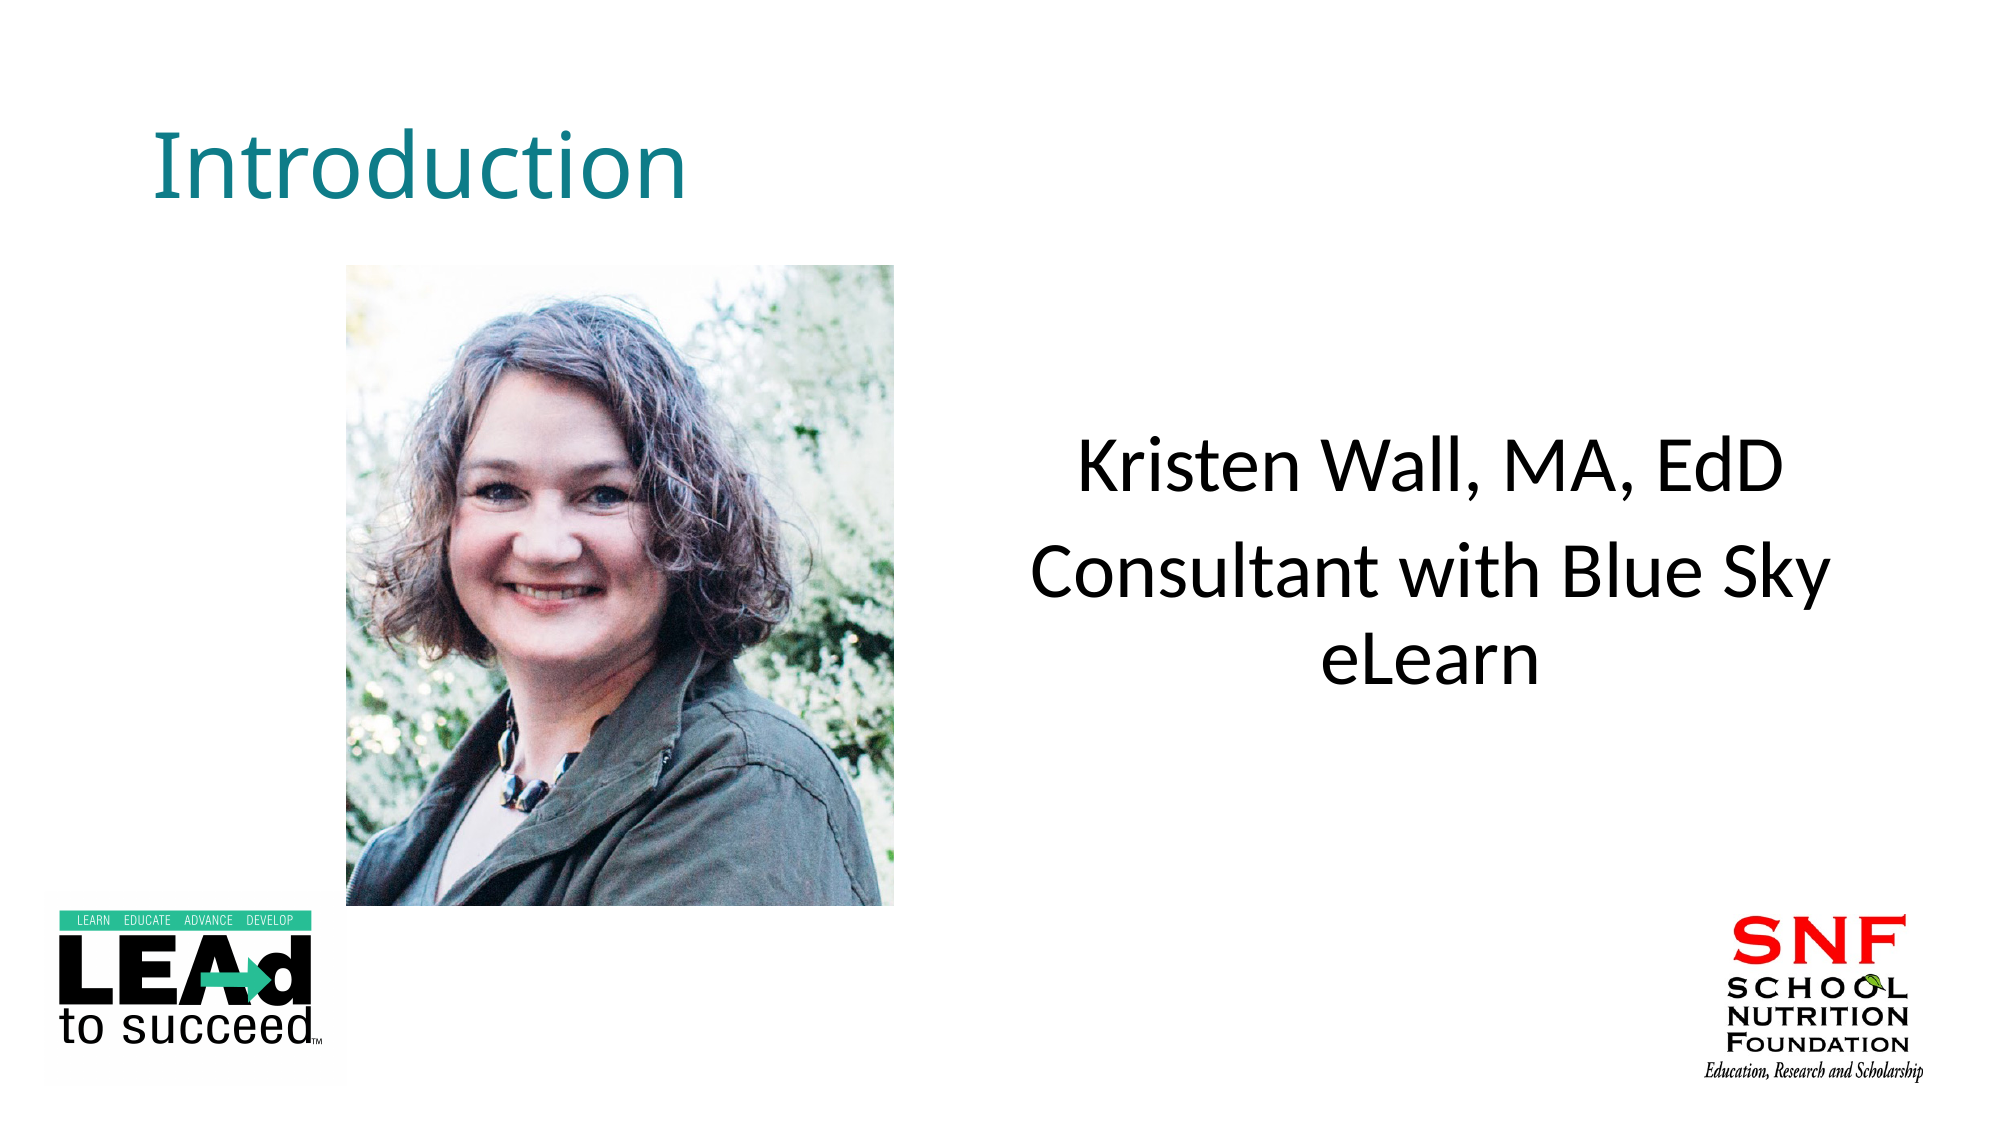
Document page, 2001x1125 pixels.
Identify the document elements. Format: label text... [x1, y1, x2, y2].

list Kristen Wall, MA, EdD Consultant with Blue Sky eLearn [999, 415, 1863, 710]
picture [1704, 914, 1923, 1083]
title Introduction [137, 59, 1863, 278]
picture [44, 265, 894, 1086]
